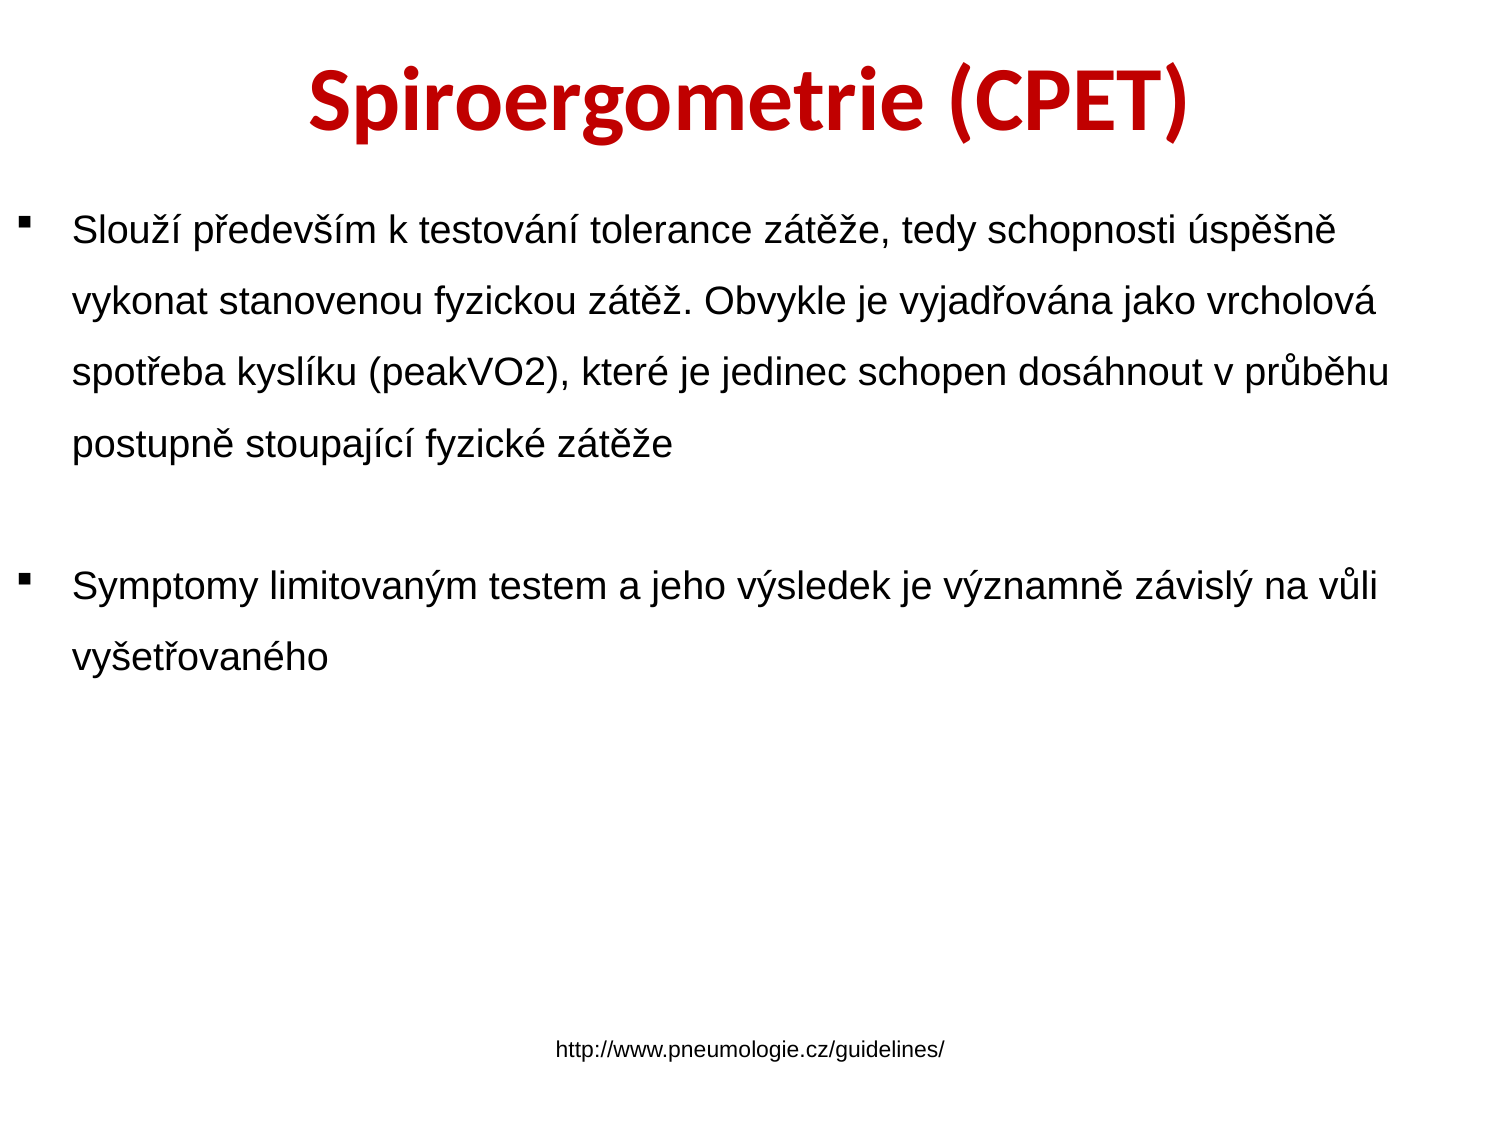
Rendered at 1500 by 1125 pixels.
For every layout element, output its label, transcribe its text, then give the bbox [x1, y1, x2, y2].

text_box Spiroergometrie (CPET) [0, 0, 1500, 172]
text_box Slouží především k testování tolerance zátěže, tedy schopnosti úspěšně vykonat stanovenou fyzickou zátěž. Obvykle je vyjadřována jako vrcholová spotřeba kyslíku (peakVO2), které je jedinec schopen dosáhnout v průběhu postupně stoupající fyzické zátěže Symptomy limitovaným testem a jeho výsledek je významně závislý na vůli vyšetřovaného http://www.pneumologie.cz/guidelines/ [0, 172, 1500, 1125]
